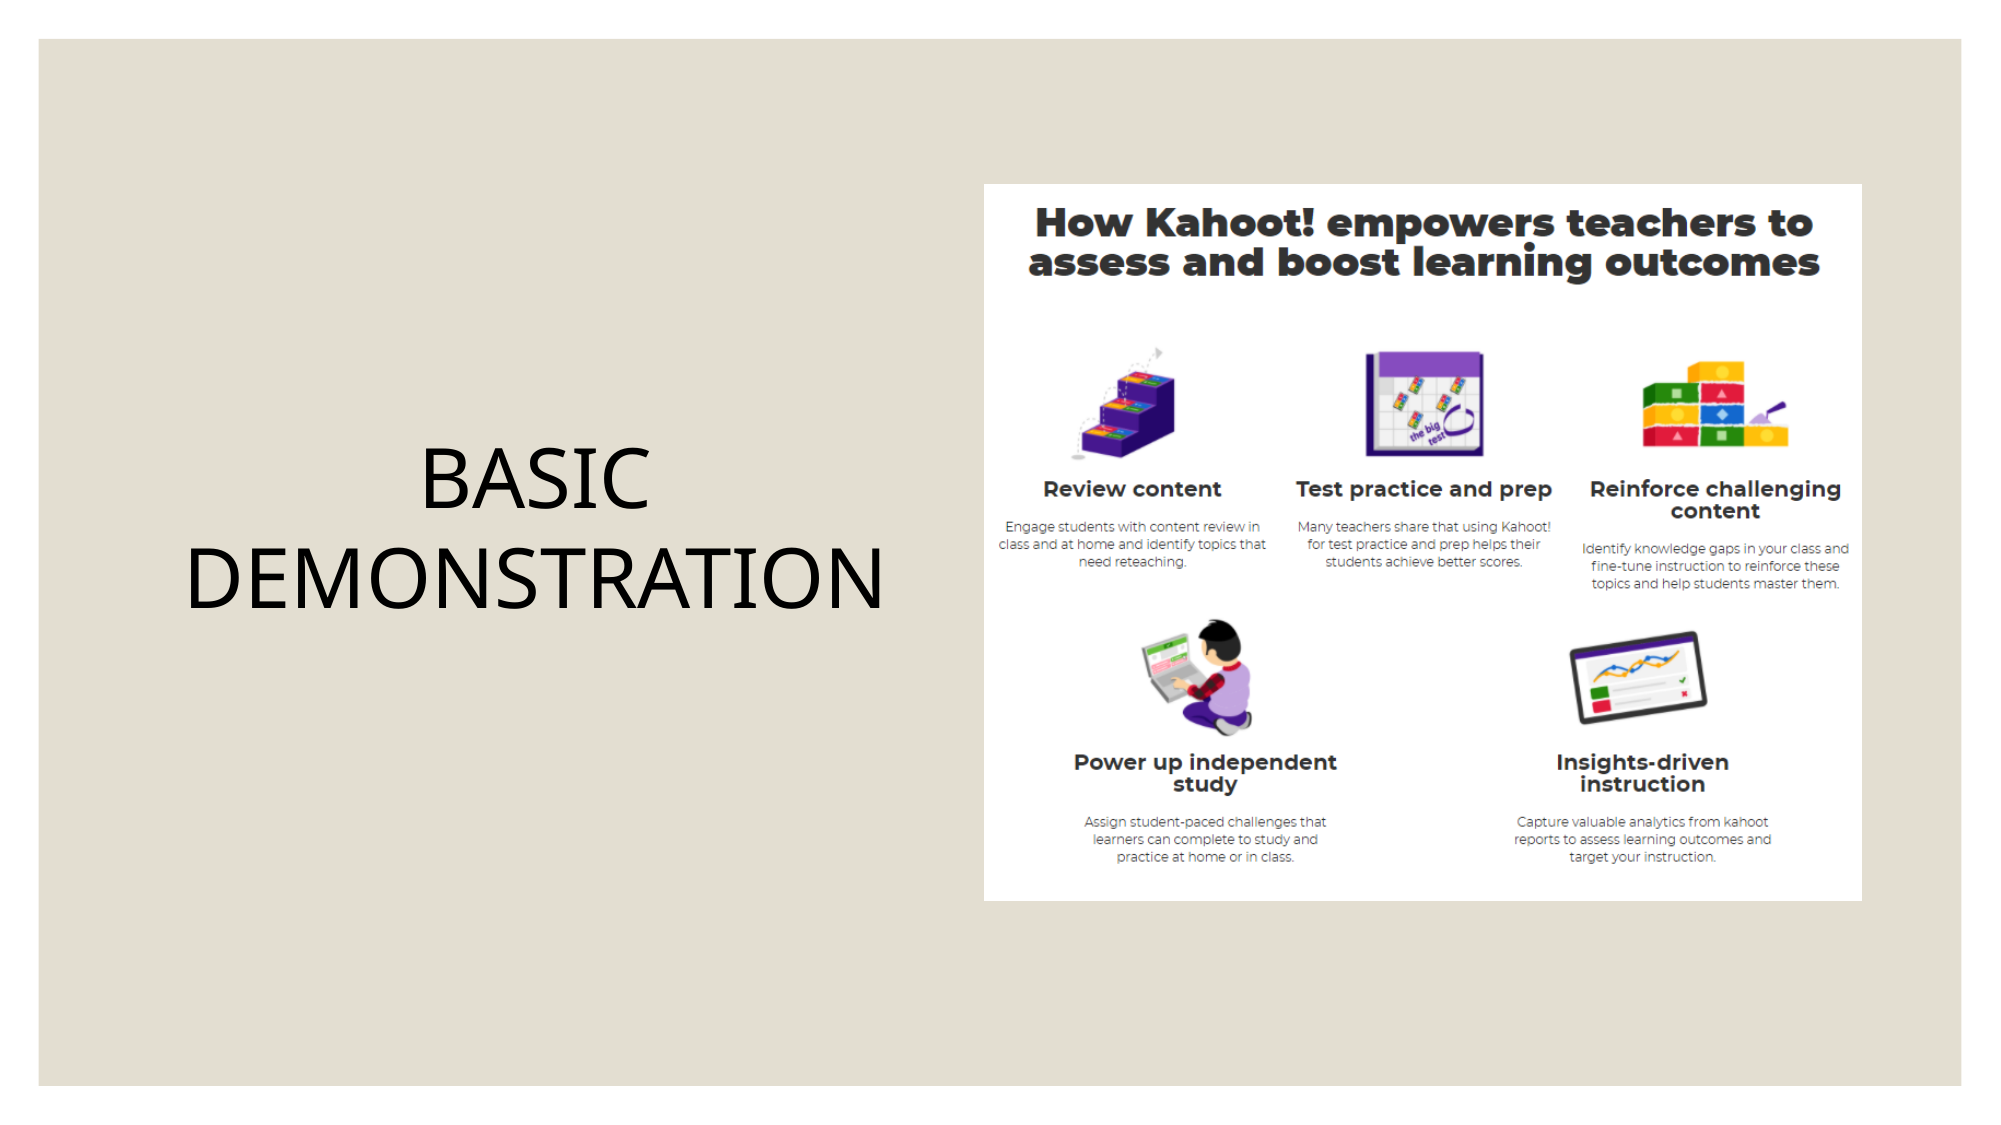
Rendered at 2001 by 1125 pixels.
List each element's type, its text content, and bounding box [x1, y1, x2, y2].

text_box BASIC DEMONSTRATION [168, 418, 903, 633]
picture [984, 184, 1862, 901]
